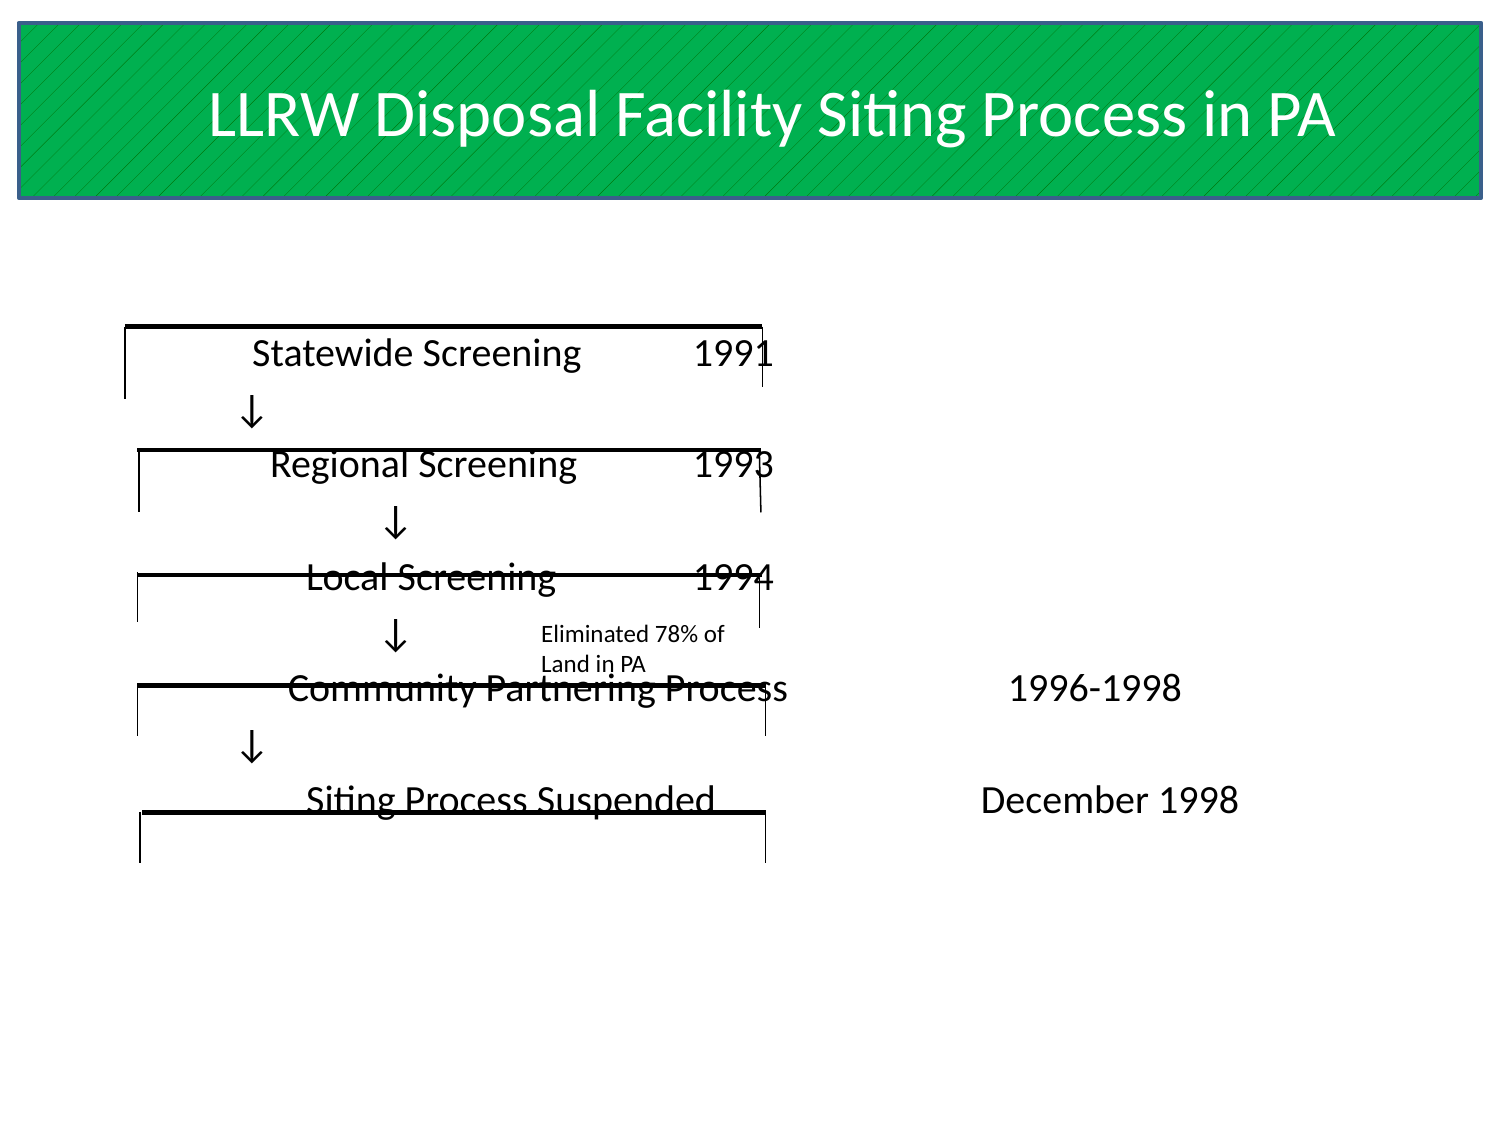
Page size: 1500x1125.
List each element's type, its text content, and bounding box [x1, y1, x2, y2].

list Statewide Screening 1991 ↓ Regional Screening 1993 ↓ Local Screening 1994 ↓ Community Partnering Process 1996-1998 ↓ Siting Process Suspended December 1998 [75, 262, 1425, 1005]
text_box [17, 21, 1483, 200]
text_box Eliminated 78% of Land in PA [526, 610, 752, 685]
text_box LLRW Disposal Facility Siting Process in PA [193, 62, 1407, 158]
